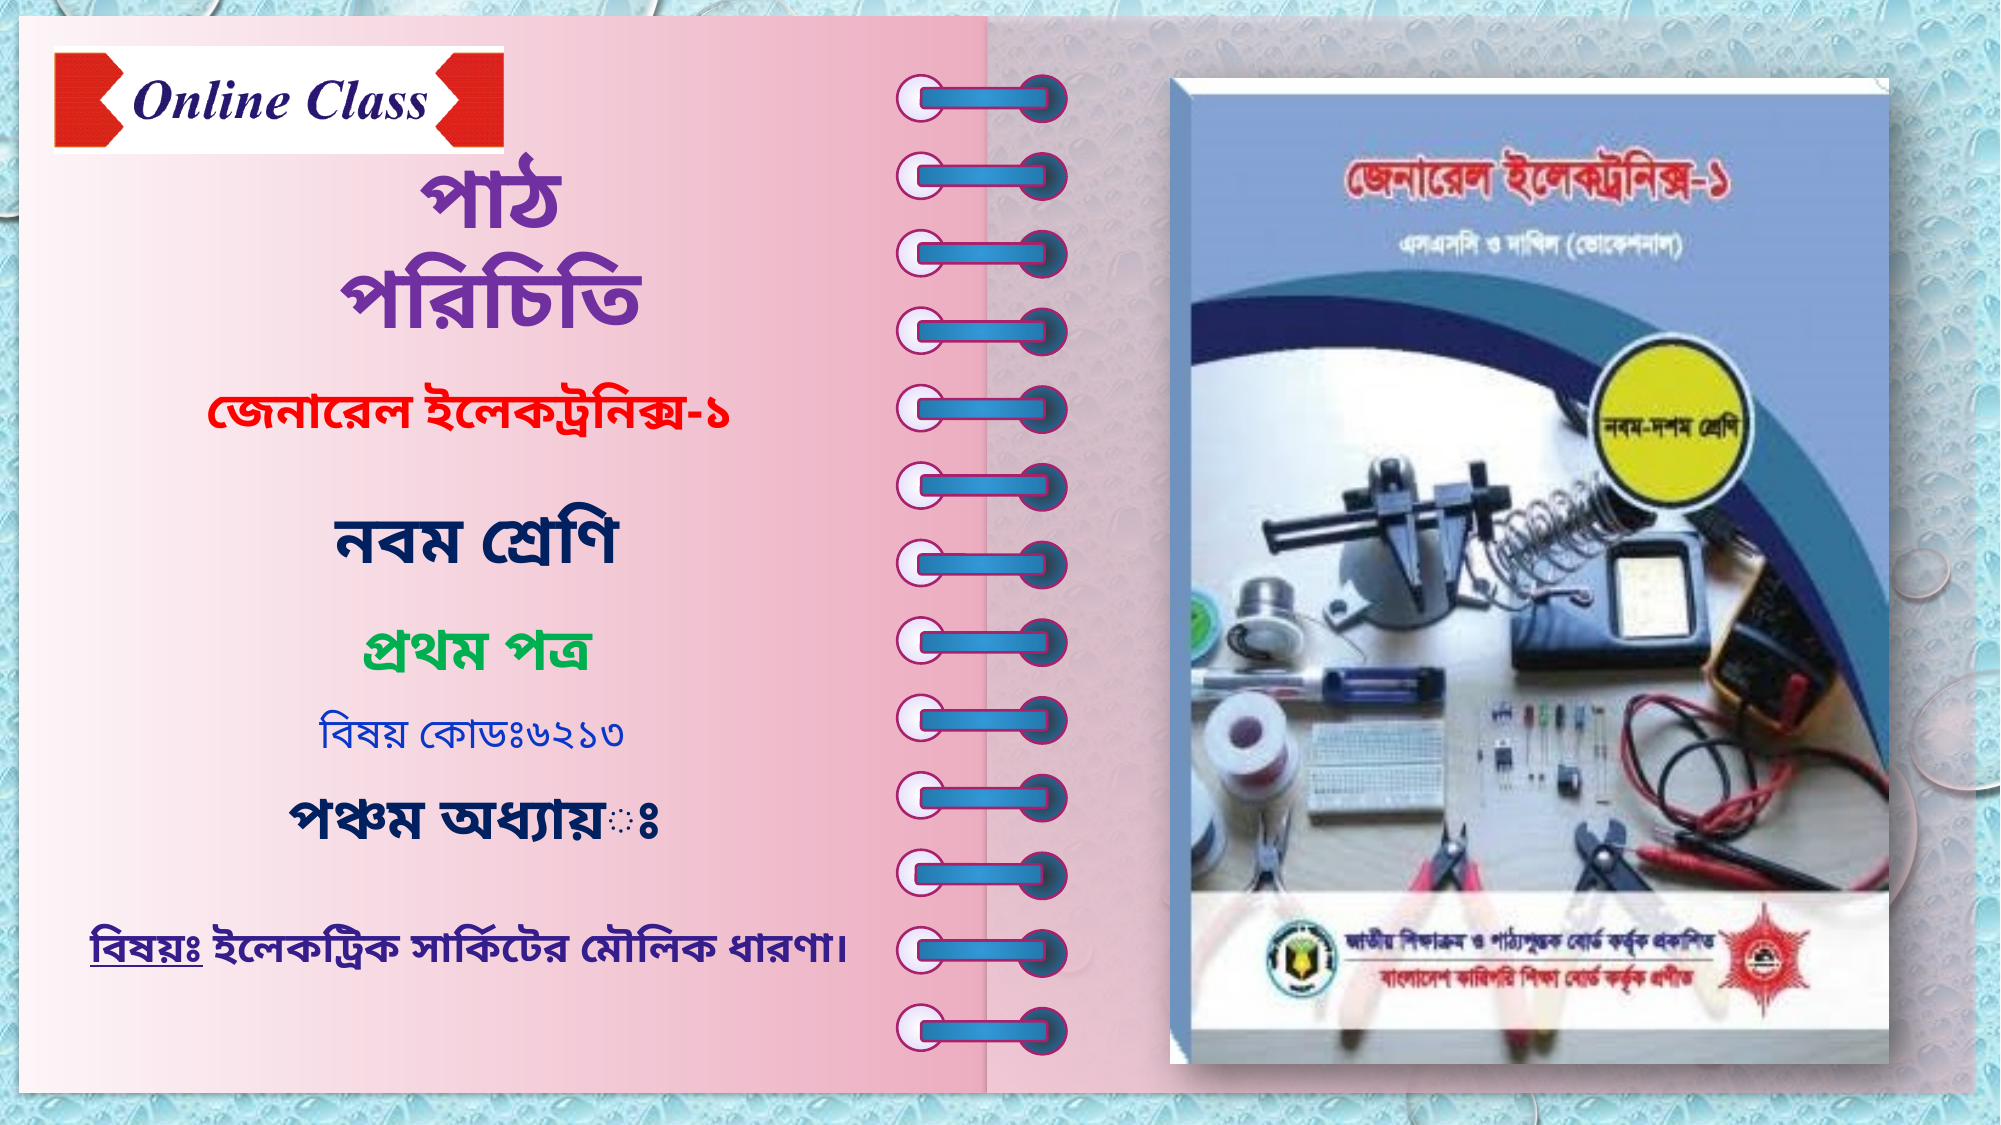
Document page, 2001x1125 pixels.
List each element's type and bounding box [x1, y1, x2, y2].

picture [0, 0, 2001, 1125]
text_box [18, 16, 1976, 1093]
